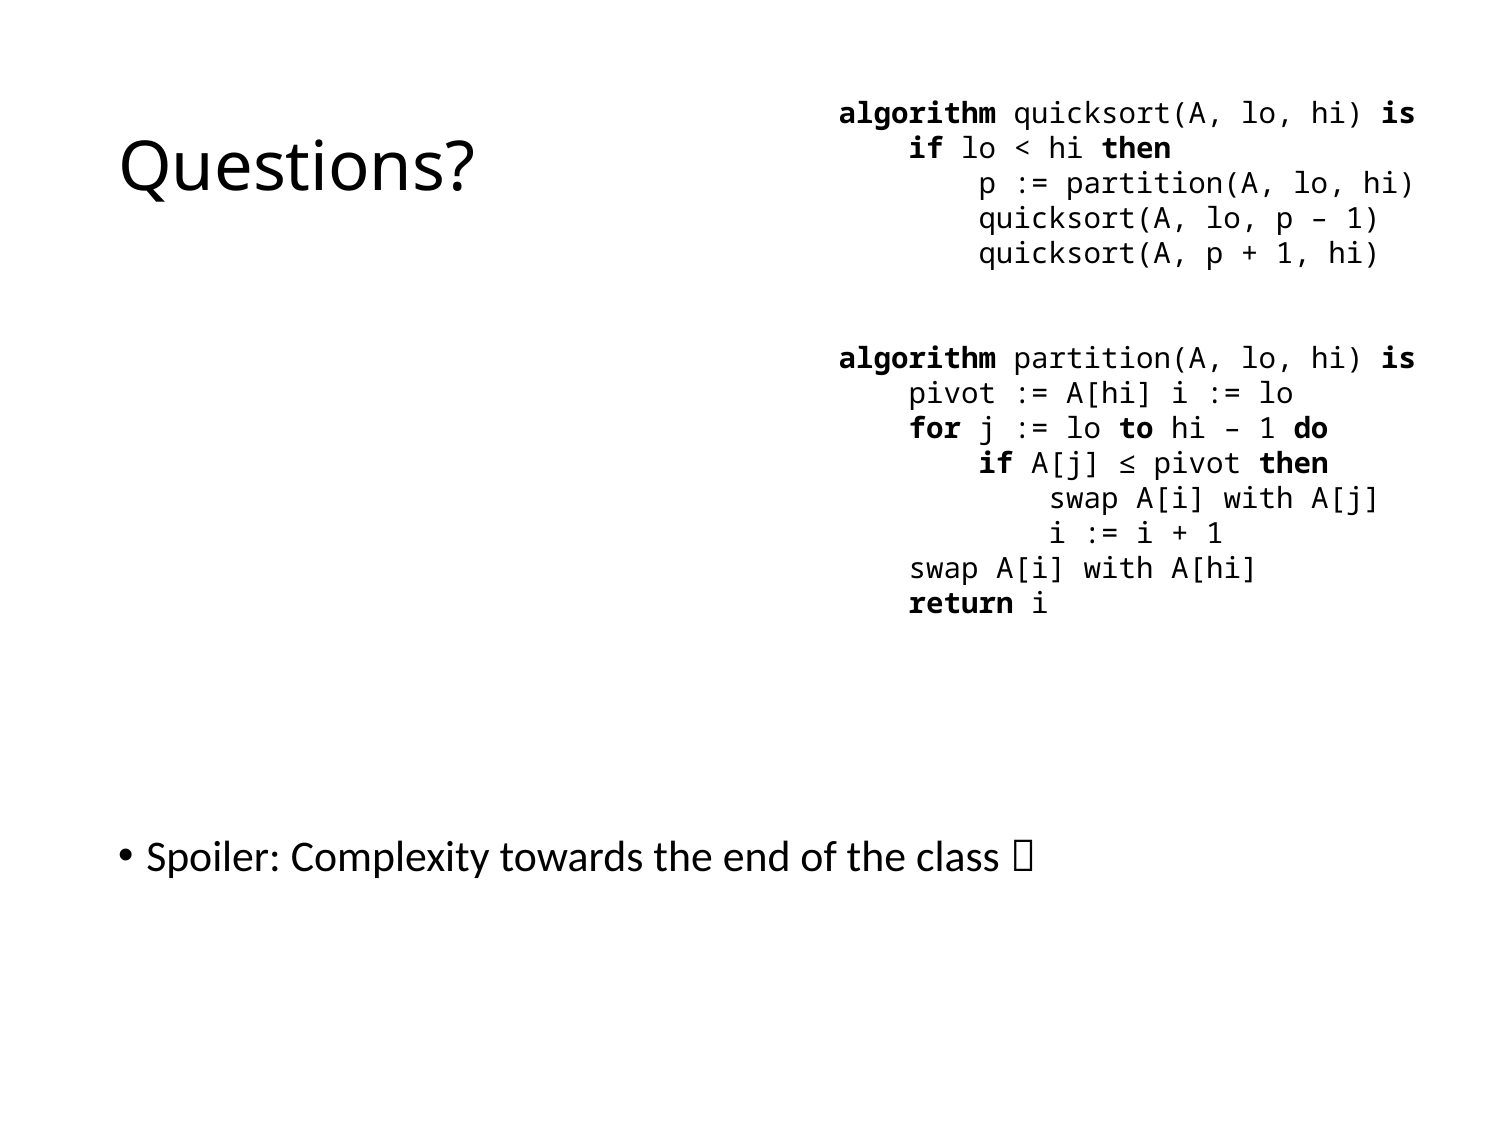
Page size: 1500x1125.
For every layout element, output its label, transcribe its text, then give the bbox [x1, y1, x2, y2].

title Questions? [103, 59, 1397, 278]
list Spoiler: Complexity towards the end of the class  [103, 826, 1397, 1014]
text_box algorithm quicksort(A, lo, hi) is if lo < hi then p := partition(A, lo, hi) quicksort(A, lo, p – 1) quicksort(A, p + 1, hi) algorithm partition(A, lo, hi) is pivot := A[hi] i := lo for j := lo to hi – 1 do if A[j] ≤ pivot then swap A[i] with A[j] i := i + 1 swap A[i] with A[hi] return i [823, 87, 1449, 667]
